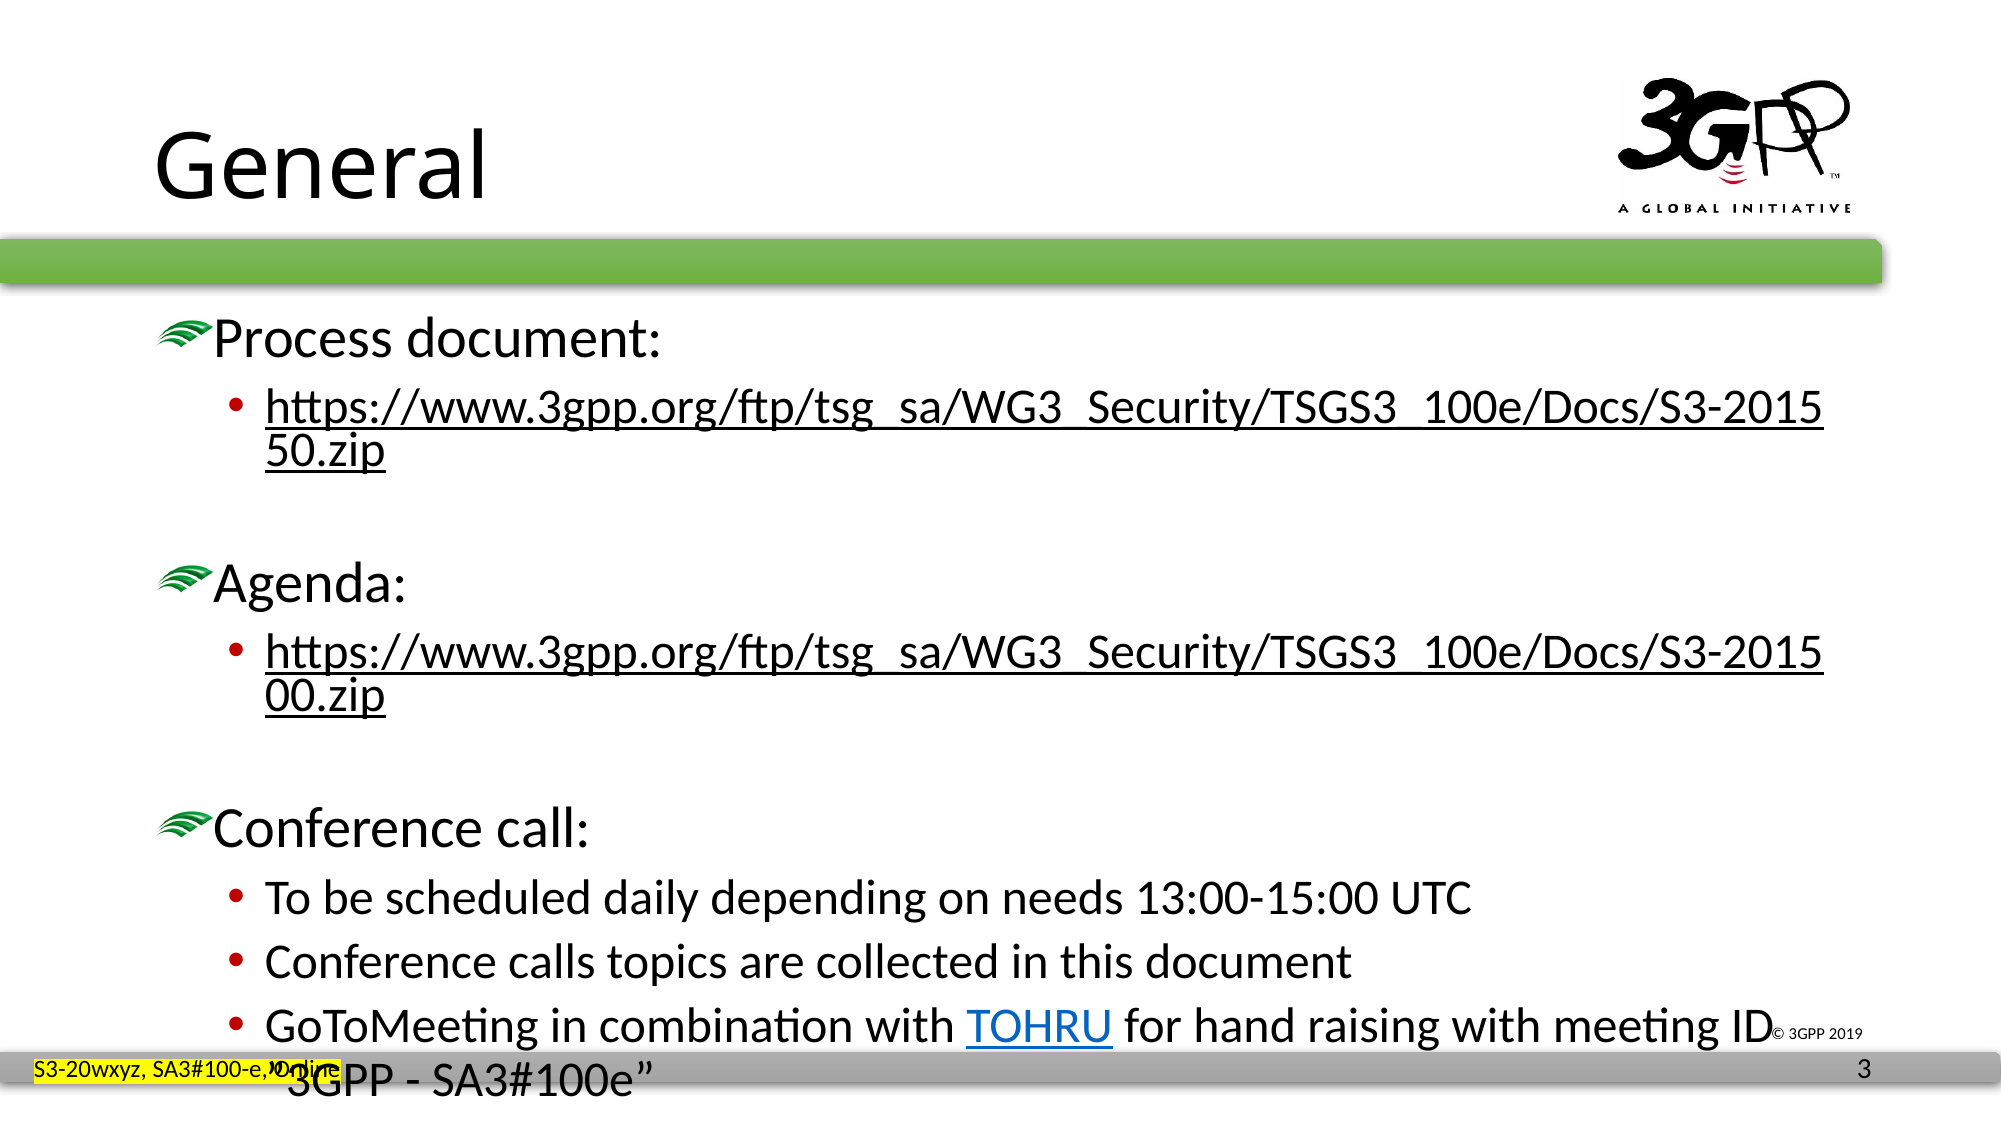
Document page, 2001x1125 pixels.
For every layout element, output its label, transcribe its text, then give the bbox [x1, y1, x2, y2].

picture [152, 314, 215, 356]
picture [152, 805, 215, 846]
picture [152, 559, 215, 601]
list Process document: https://www.3gpp.org/ftp/tsg_sa/WG3_Security/TSGS3_100e/Docs/S3-201550.zip Agenda: https://www.3gpp.org/ftp/tsg_sa/WG3_Security/TSGS3_100e/Docs/S3-201500.zip Conference call: To be scheduled daily depending on needs 13:00-15:00 UTC Conference calls topics are collected in this document GoToMeeting in combination with TOHRU for hand raising with meeting ID ”3GPP - SA3#100e” [137, 299, 1863, 1014]
title General [137, 59, 1863, 278]
